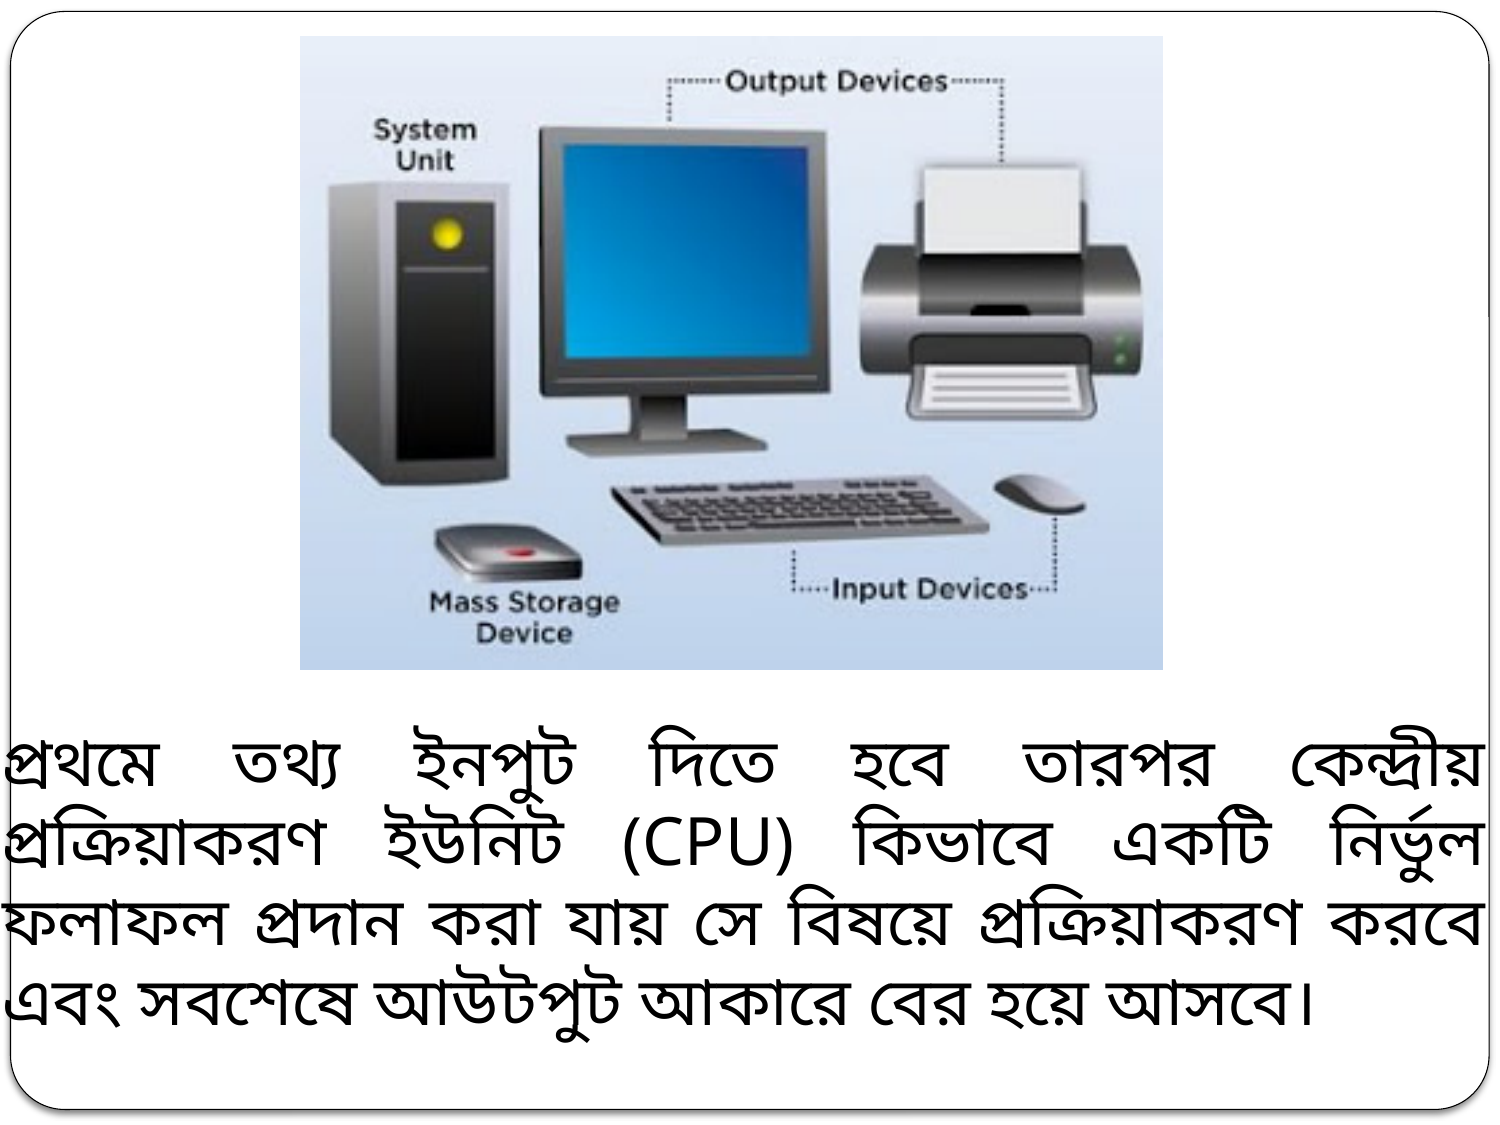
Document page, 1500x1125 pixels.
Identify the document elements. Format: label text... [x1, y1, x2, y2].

text_box প্রথমে তথ্য ইনপুট দিতে হবে তারপর কেন্দ্রীয় প্রক্রিয়াকরণ ইউনিট (CPU) কিভাবে একটি নির্ভুল ফলাফল প্রদান করা যায় সে বিষয়ে প্রক্রিয়াকরণ করবে এবং সবশেষে আউটপুট আকারে বের হয়ে আসবে। [0, 711, 1500, 1047]
picture [299, 36, 1163, 671]
